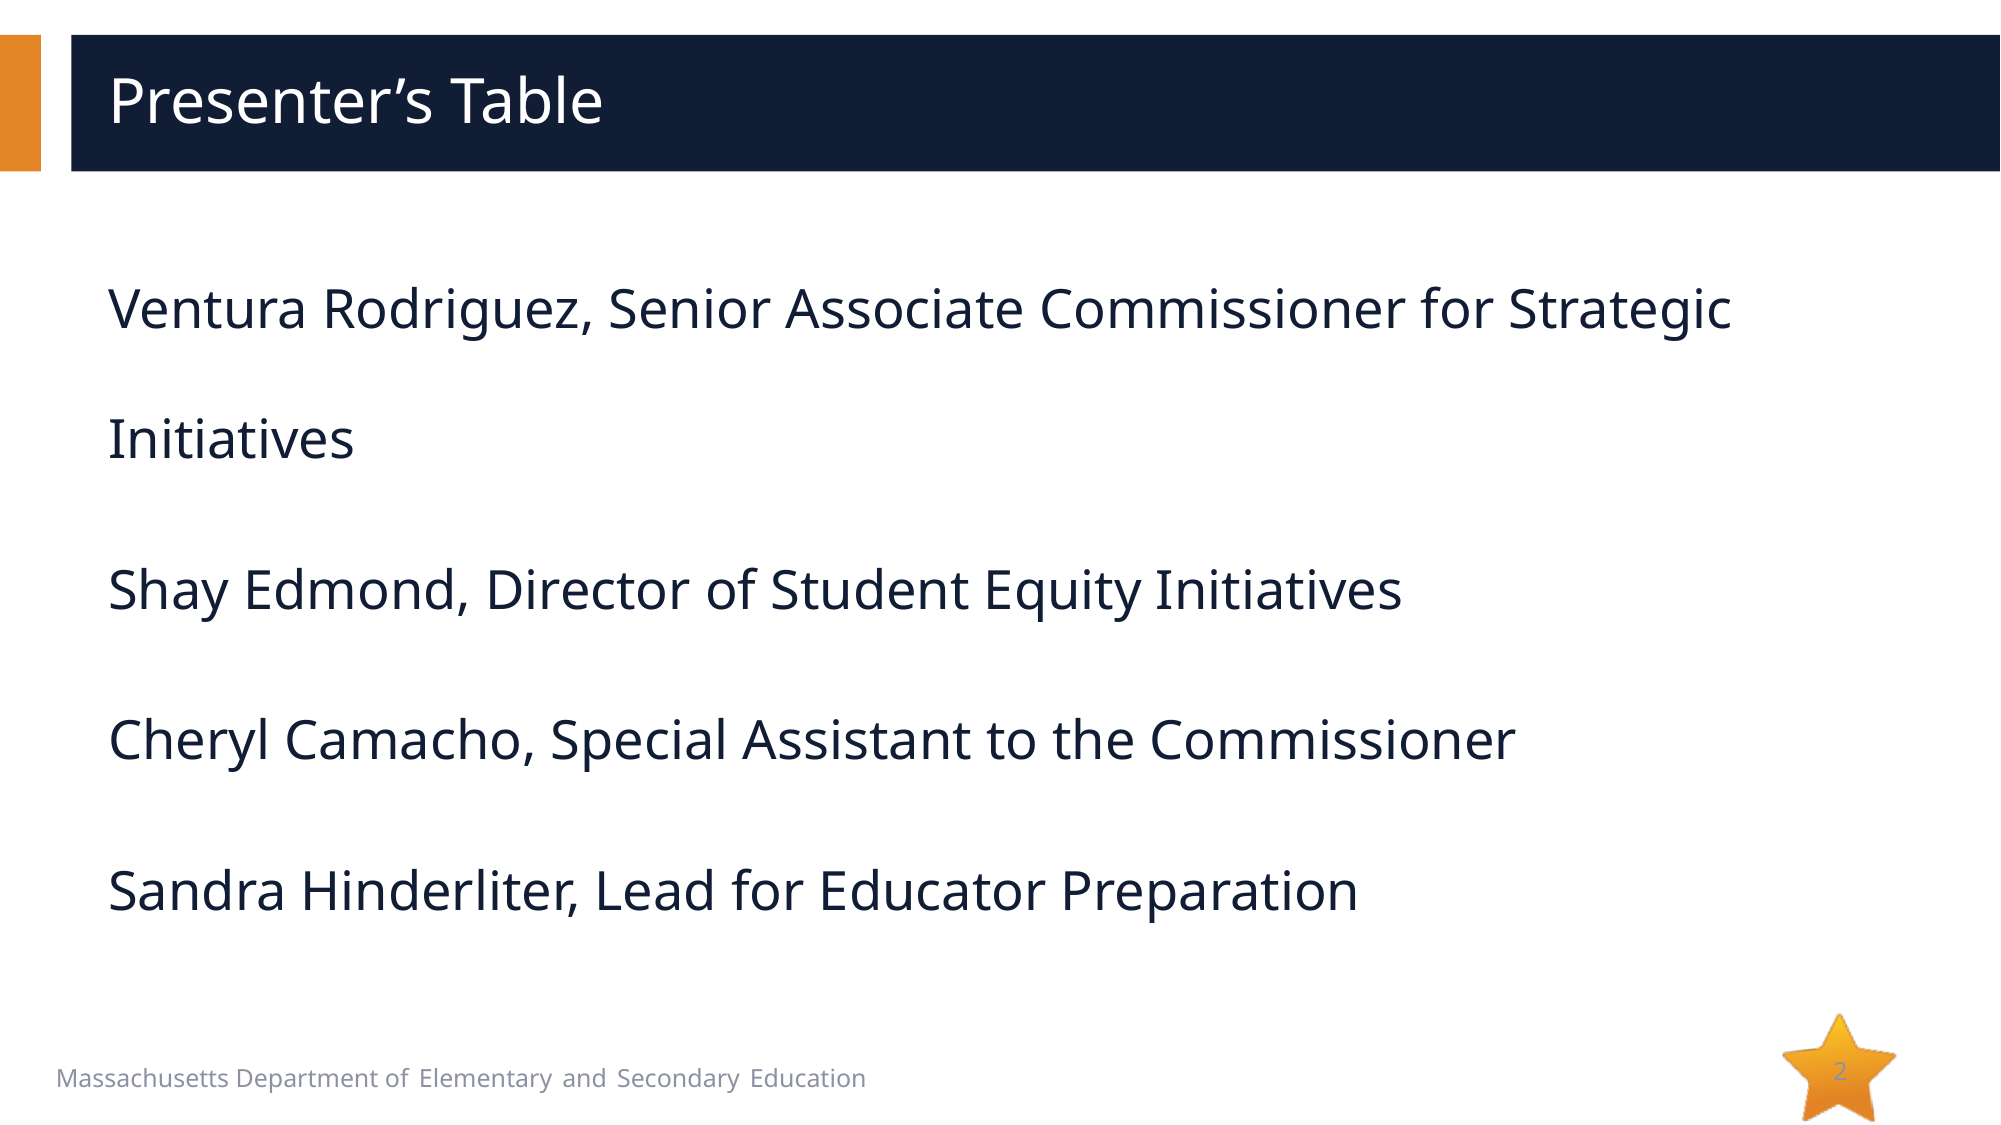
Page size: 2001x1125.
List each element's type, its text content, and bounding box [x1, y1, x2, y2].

list Ventura Rodriguez, Senior Associate Commissioner for Strategic Initiatives Shay Edmond, Director of Student Equity Initiatives Cheryl Camacho, Special Assistant to the Commissioner Sandra Hinderliter, Lead for Educator Preparation [93, 201, 1959, 1031]
picture [1775, 1031, 1909, 1125]
slide_number 2 [1412, 1042, 1863, 1103]
title Presenter’s Table [93, 47, 1959, 159]
